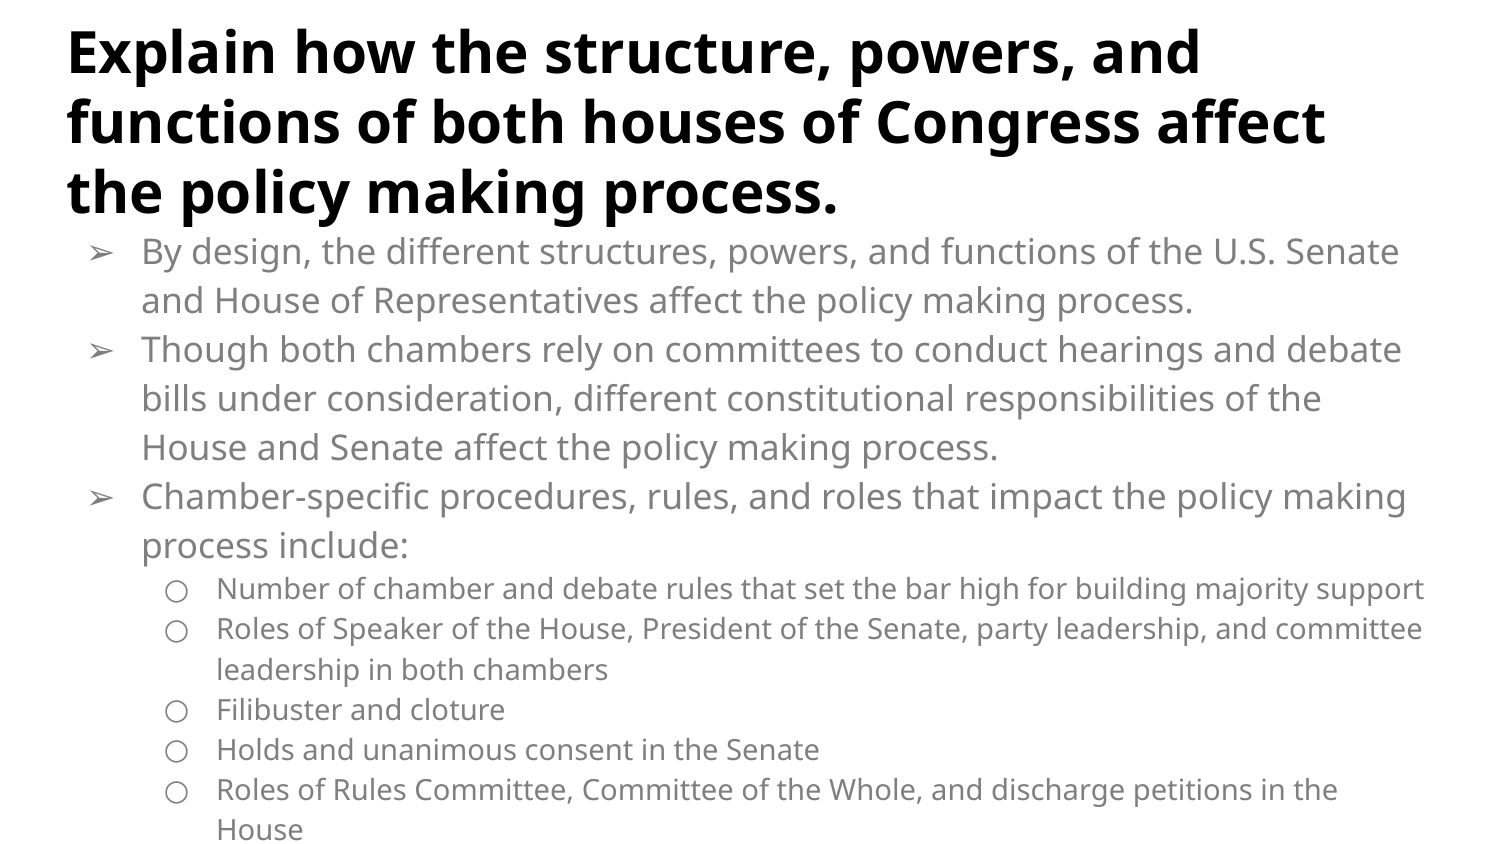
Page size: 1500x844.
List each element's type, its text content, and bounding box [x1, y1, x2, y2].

title Explain how the structure, powers, and functions of both houses of Congress affect the policy making process. [51, 0, 1449, 208]
list By design, the different structures, powers, and functions of the U.S. Senate and House of Representatives affect the policy making process. Though both chambers rely on committees to conduct hearings and debate bills under consideration, different constitutional responsibilities of the House and Senate affect the policy making process. Chamber-specific procedures, rules, and roles that impact the policy making process include: Number of chamber and debate rules that set the bar high for building majority support Roles of Speaker of the House, President of the Senate, party leadership, and committee leadership in both chambers Filibuster and cloture Holds and unanimous consent in the Senate Roles of Rules Committee, Committee of the Whole, and discharge petitions in the House Treaty ratification and confirmation role in the Senate [51, 208, 1449, 844]
